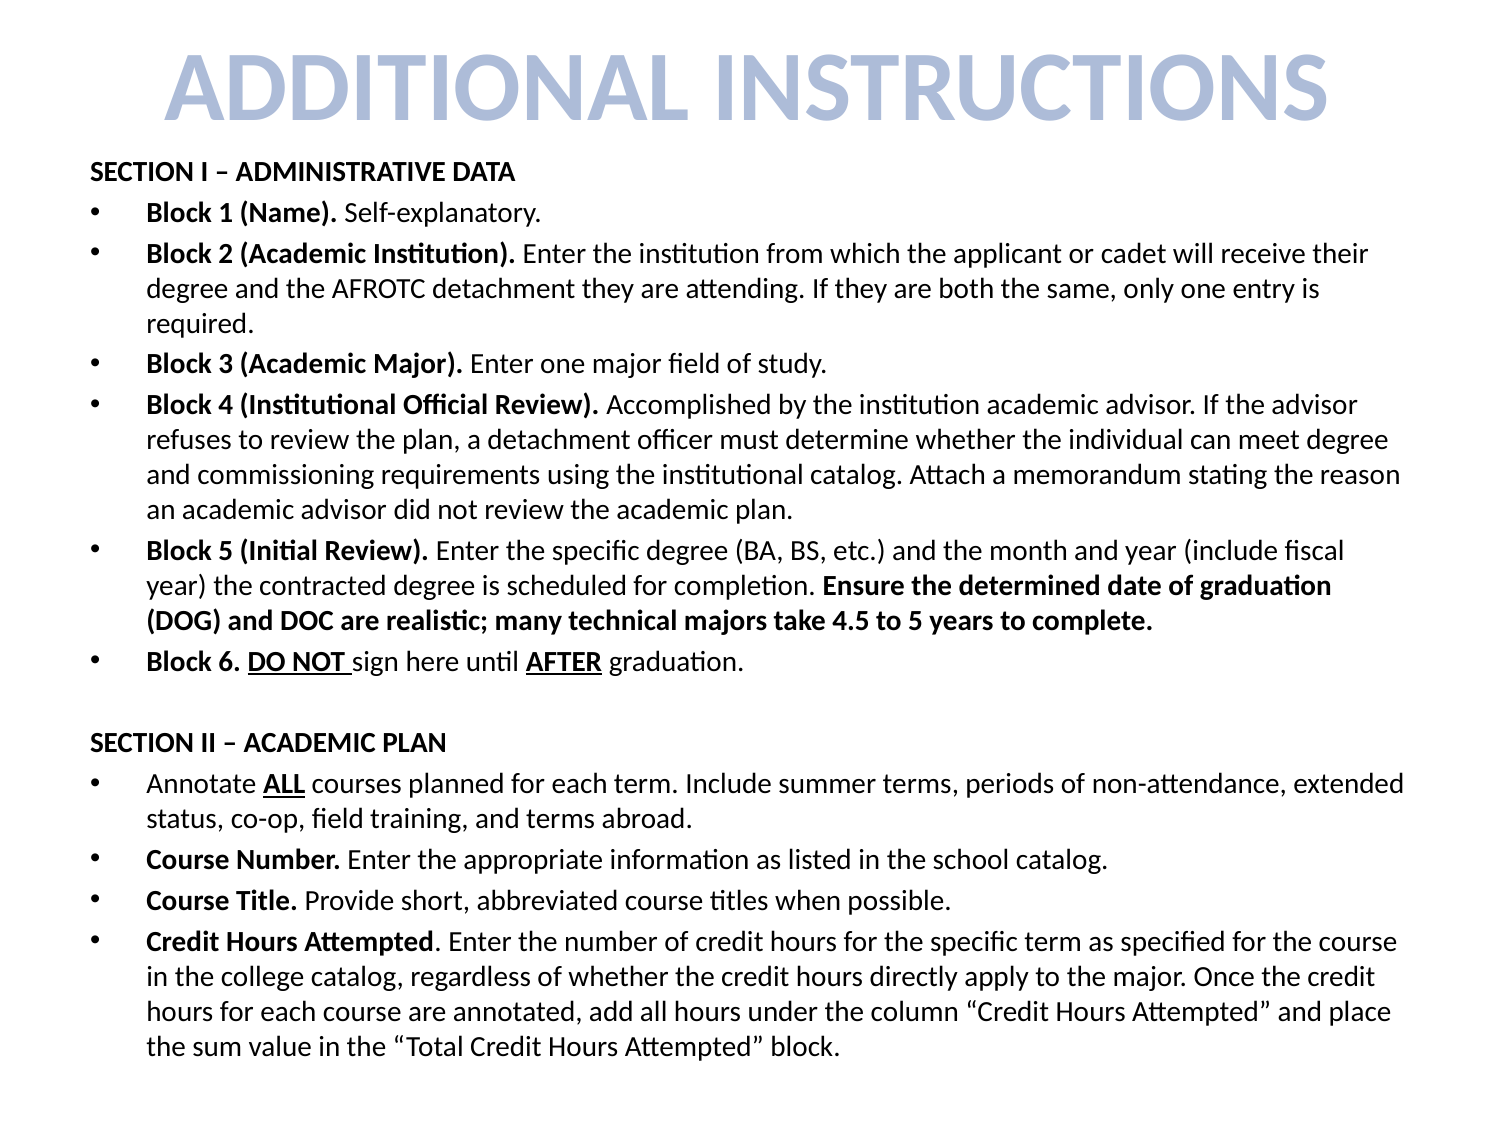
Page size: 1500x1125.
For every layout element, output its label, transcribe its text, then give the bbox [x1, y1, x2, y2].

text_box ADDITIONAL INSTRUCTIONS [24, 12, 1471, 148]
list SECTION I – ADMINISTRATIVE DATA Block 1 (Name). Self-explanatory. Block 2 (Academic Institution). Enter the institution from which the applicant or cadet will receive their degree and the AFROTC detachment they are attending. If they are both the same, only one entry is required. Block 3 (Academic Major). Enter one major field of study. Block 4 (Institutional Official Review). Accomplished by the institution academic advisor. If the advisor refuses to review the plan, a detachment officer must determine whether the individual can meet degree and commissioning requirements using the institutional catalog. Attach a memorandum stating the reason an academic advisor did not review the academic plan. Block 5 (Initial Review). Enter the specific degree (BA, BS, etc.) and the month and year (include fiscal year) the contracted degree is scheduled for completion. Ensure the determined date of graduation (DOG) and DOC are realistic; many technical majors take 4.5 to 5 years to complete. Block 6. DO NOT sign here until AFTER graduation. SECTION II – ACADEMIC PLAN Annotate ALL courses planned for each term. Include summer terms, periods of non-attendance, extended status, co-op, field training, and terms abroad. Course Number. Enter the appropriate information as listed in the school catalog. Course Title. Provide short, abbreviated course titles when possible. Credit Hours Attempted. Enter the number of credit hours for the specific term as specified for the course in the college catalog, regardless of whether the credit hours directly apply to the major. Once the credit hours for each course are annotated, add all hours under the column “Credit Hours Attempted” and place the sum value in the “Total Credit Hours Attempted” block. [75, 148, 1425, 1100]
